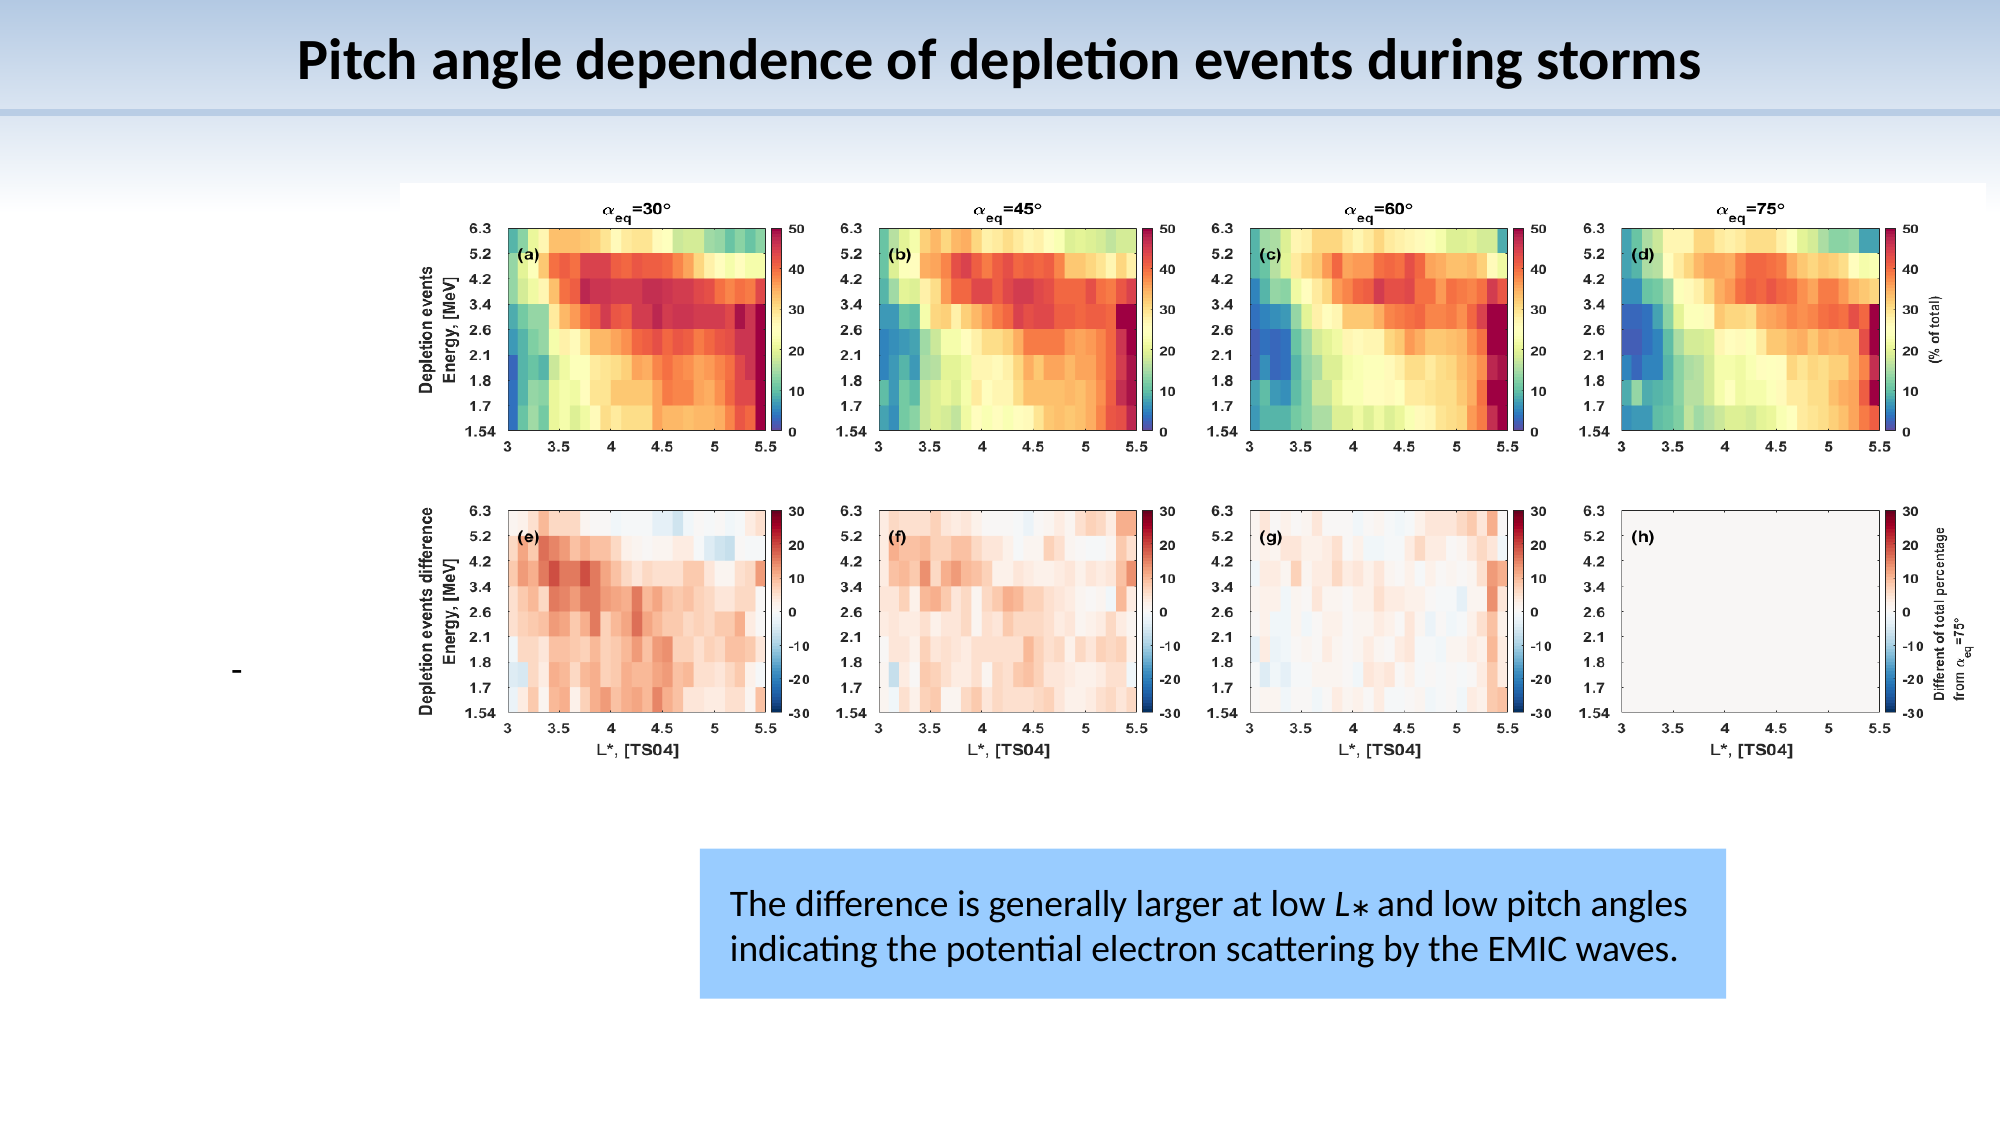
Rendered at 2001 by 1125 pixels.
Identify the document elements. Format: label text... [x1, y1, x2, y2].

text_box The difference is generally larger at low L∗ and low pitch angles indicating the potential electron scattering by the EMIC waves. [699, 848, 1727, 999]
title Pitch angle dependence of depletion events during storms [99, 0, 1900, 113]
picture [399, 182, 1987, 779]
